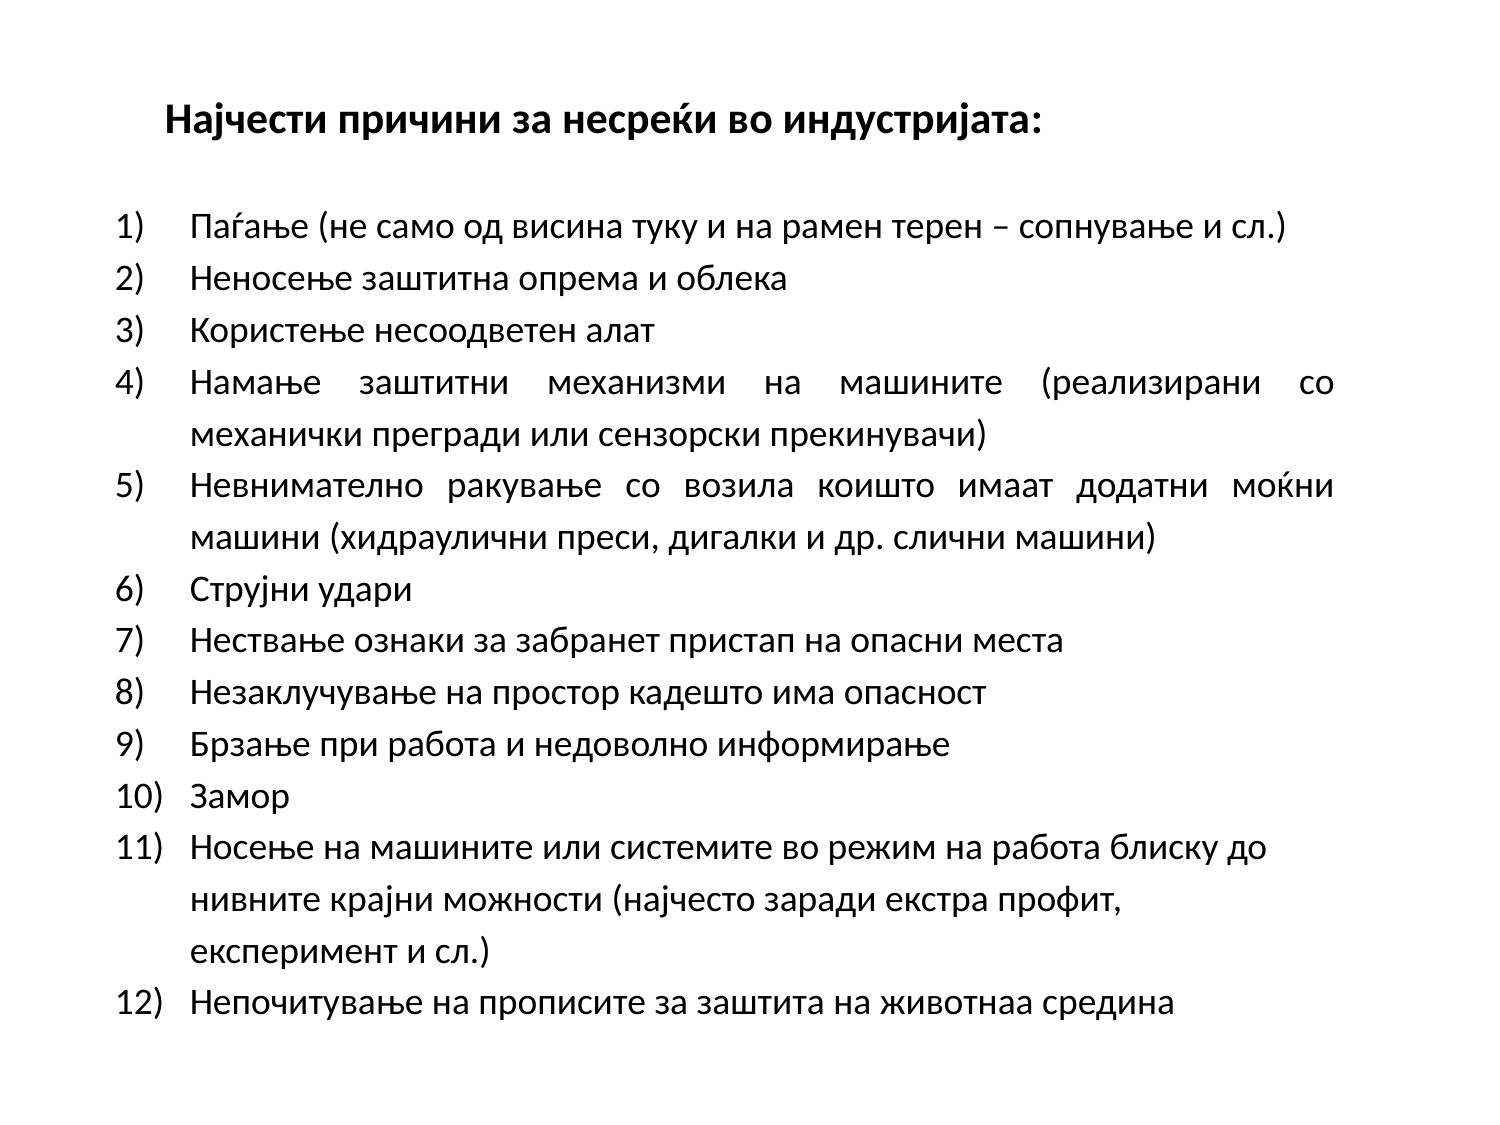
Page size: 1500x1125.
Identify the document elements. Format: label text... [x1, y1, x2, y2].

text_box Најчести причини за несреќи во индустријата: [150, 74, 1313, 150]
text_box Паѓање (не само од висина туку и на рамен терен – сопнување и сл.) Неносење заштитна опрема и облека Користење несоодветен алат Намање заштитни механизми на машините (реализирани со механички прегради или сензорски прекинувачи) Невнимателно ракување со возила коишто имаат додатни моќни машини (хидраулични преси, дигалки и др. слични машини) Струјни удари Нествање ознаки за забранет пристап на опасни места Незаклучување на простор кадешто има опасност Брзање при работа и недоволно информирање Замор Носење на машините или системите во режим на работа блиску до нивните крајни можности (најчесто заради екстра профит, експеримент и сл.) Непочитување на прописите за заштита на животнаа средина [99, 187, 1350, 1030]
